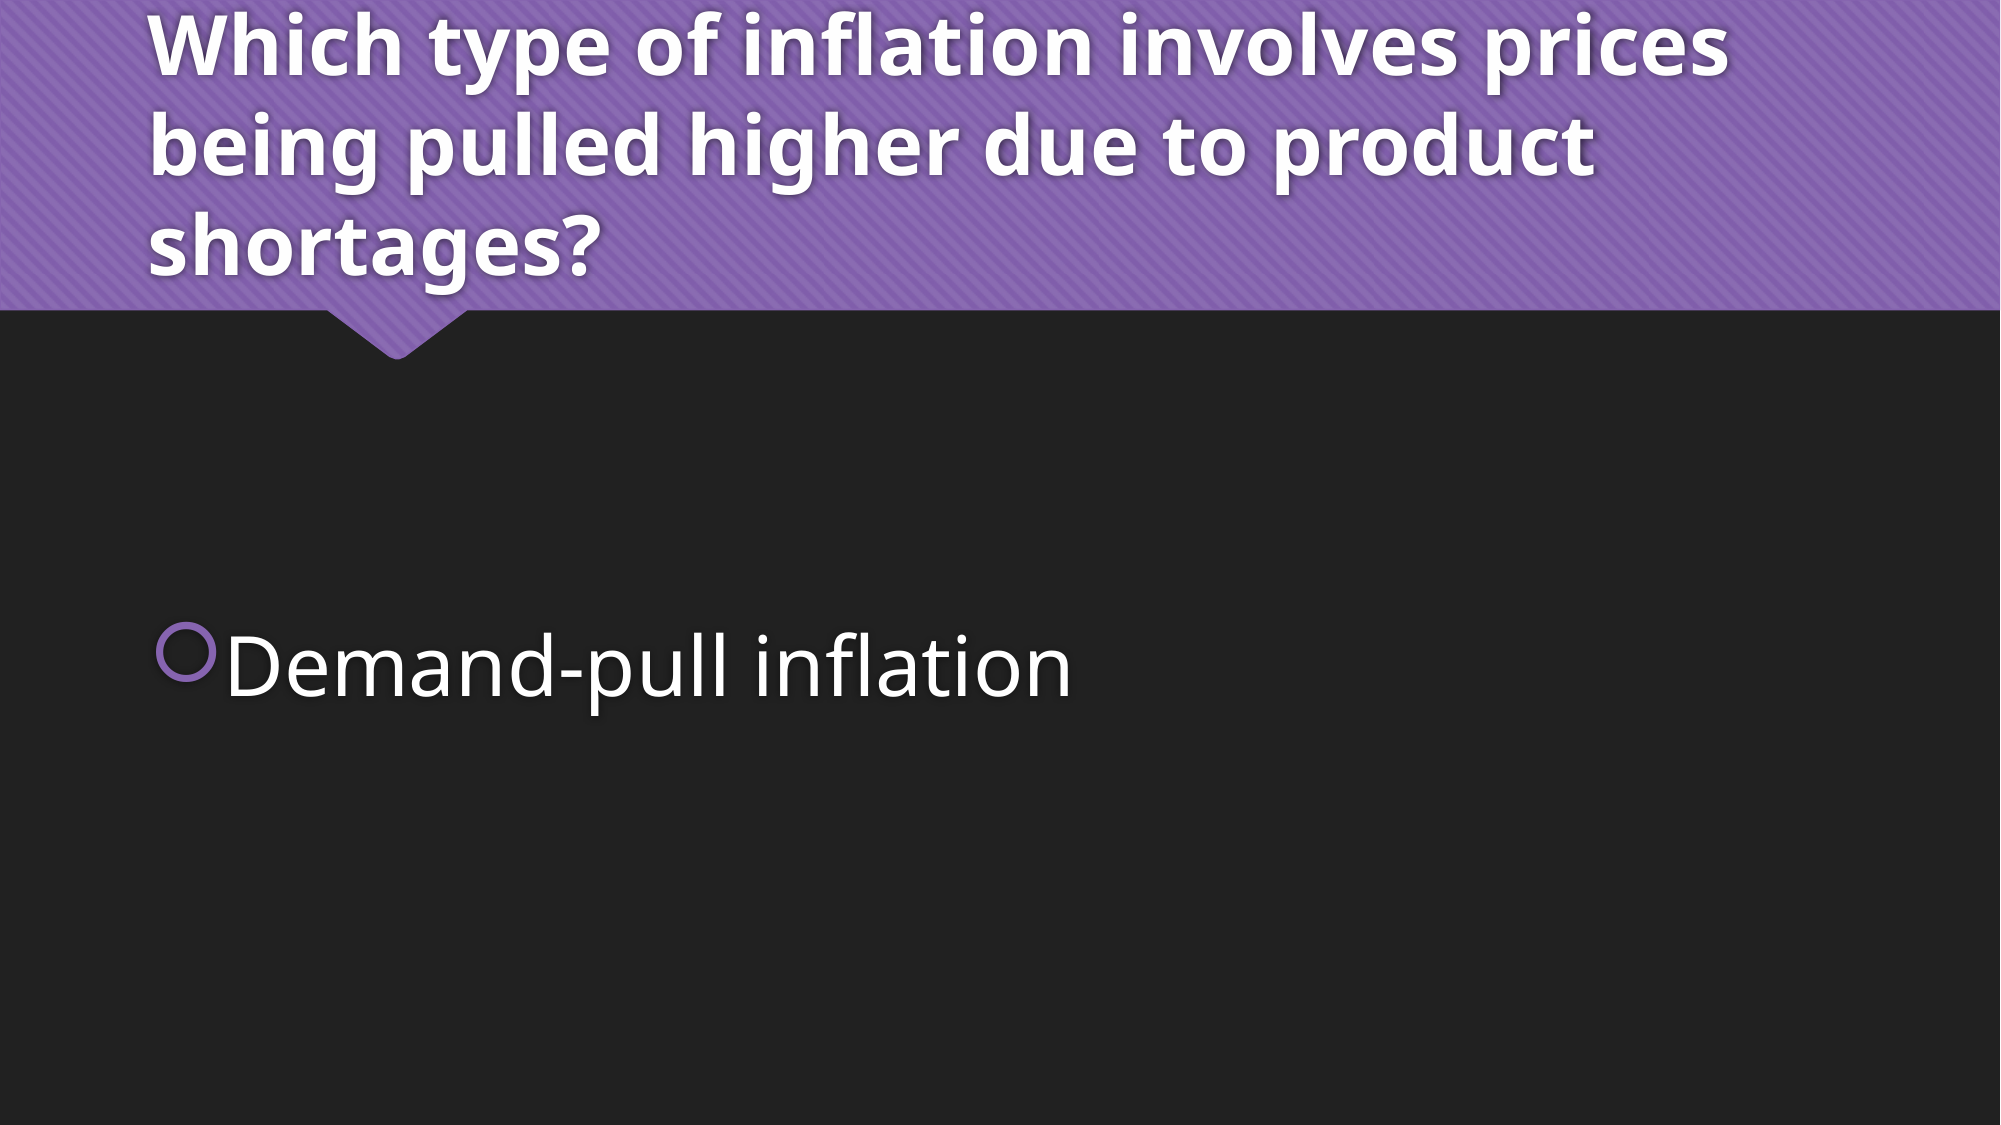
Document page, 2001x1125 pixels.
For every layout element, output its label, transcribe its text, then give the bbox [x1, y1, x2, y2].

list Demand-pull inflation [134, 364, 1866, 962]
title Which type of inflation involves prices being pulled higher due to product shortages? [132, 140, 1868, 300]
